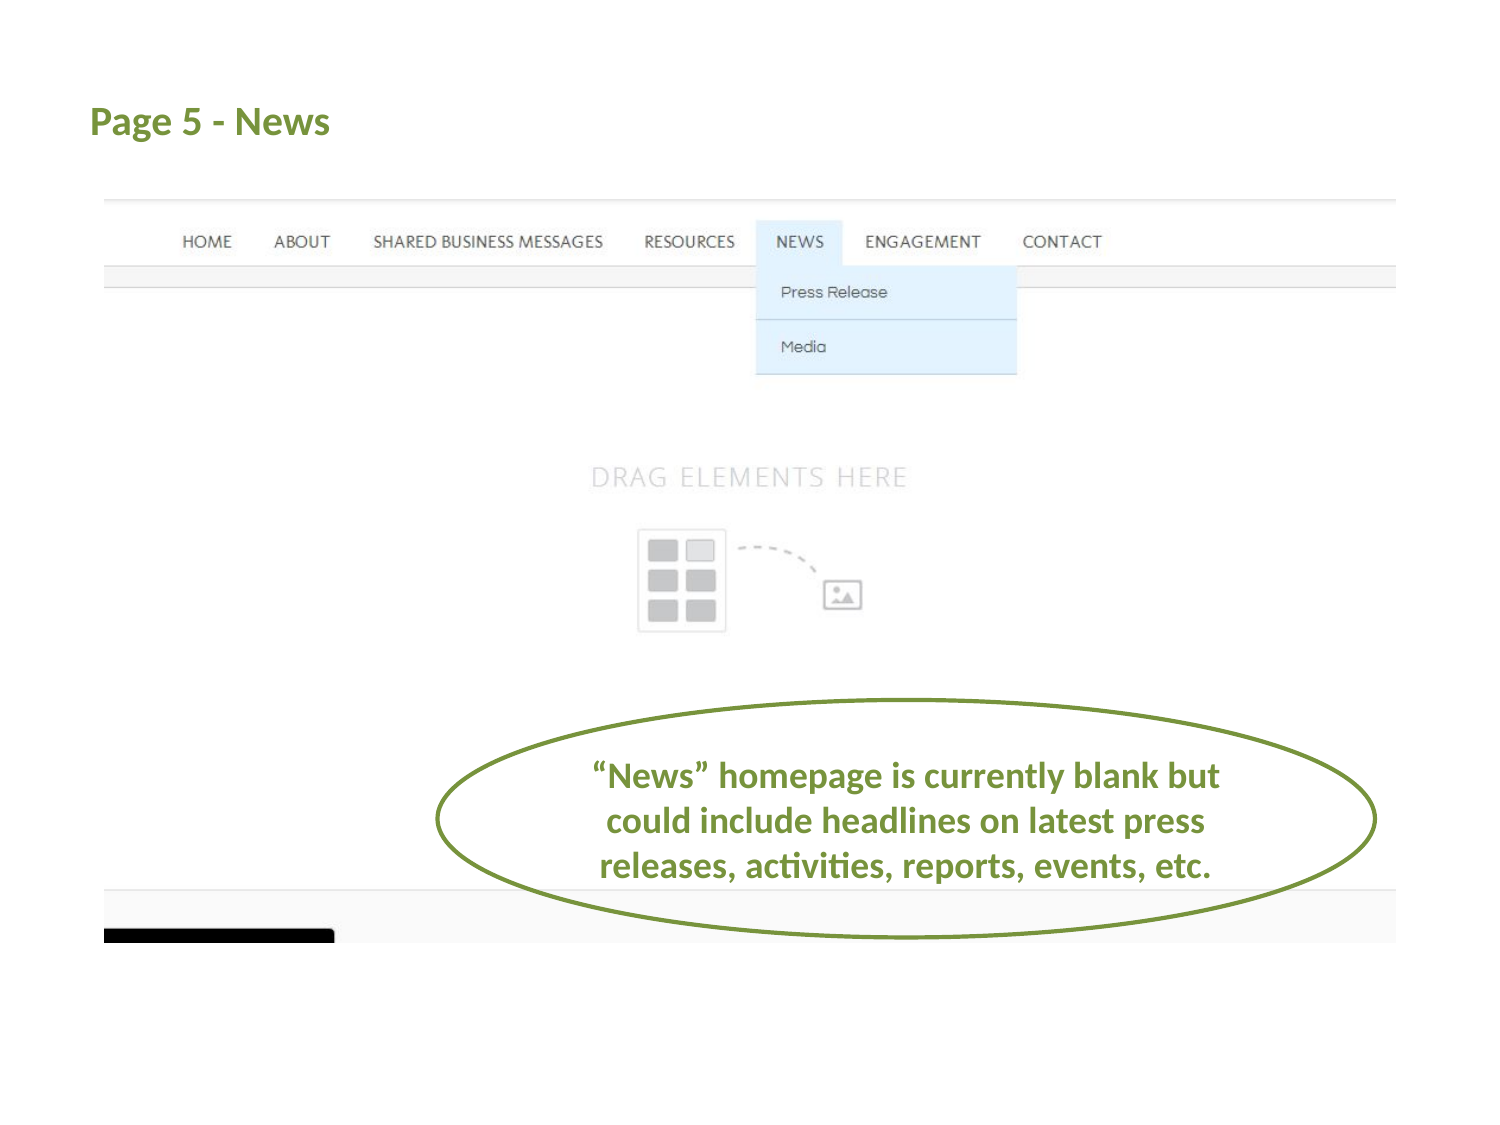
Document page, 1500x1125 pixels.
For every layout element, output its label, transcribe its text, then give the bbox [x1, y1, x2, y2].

title Page 5 - News [75, 75, 1425, 163]
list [104, 199, 1396, 943]
